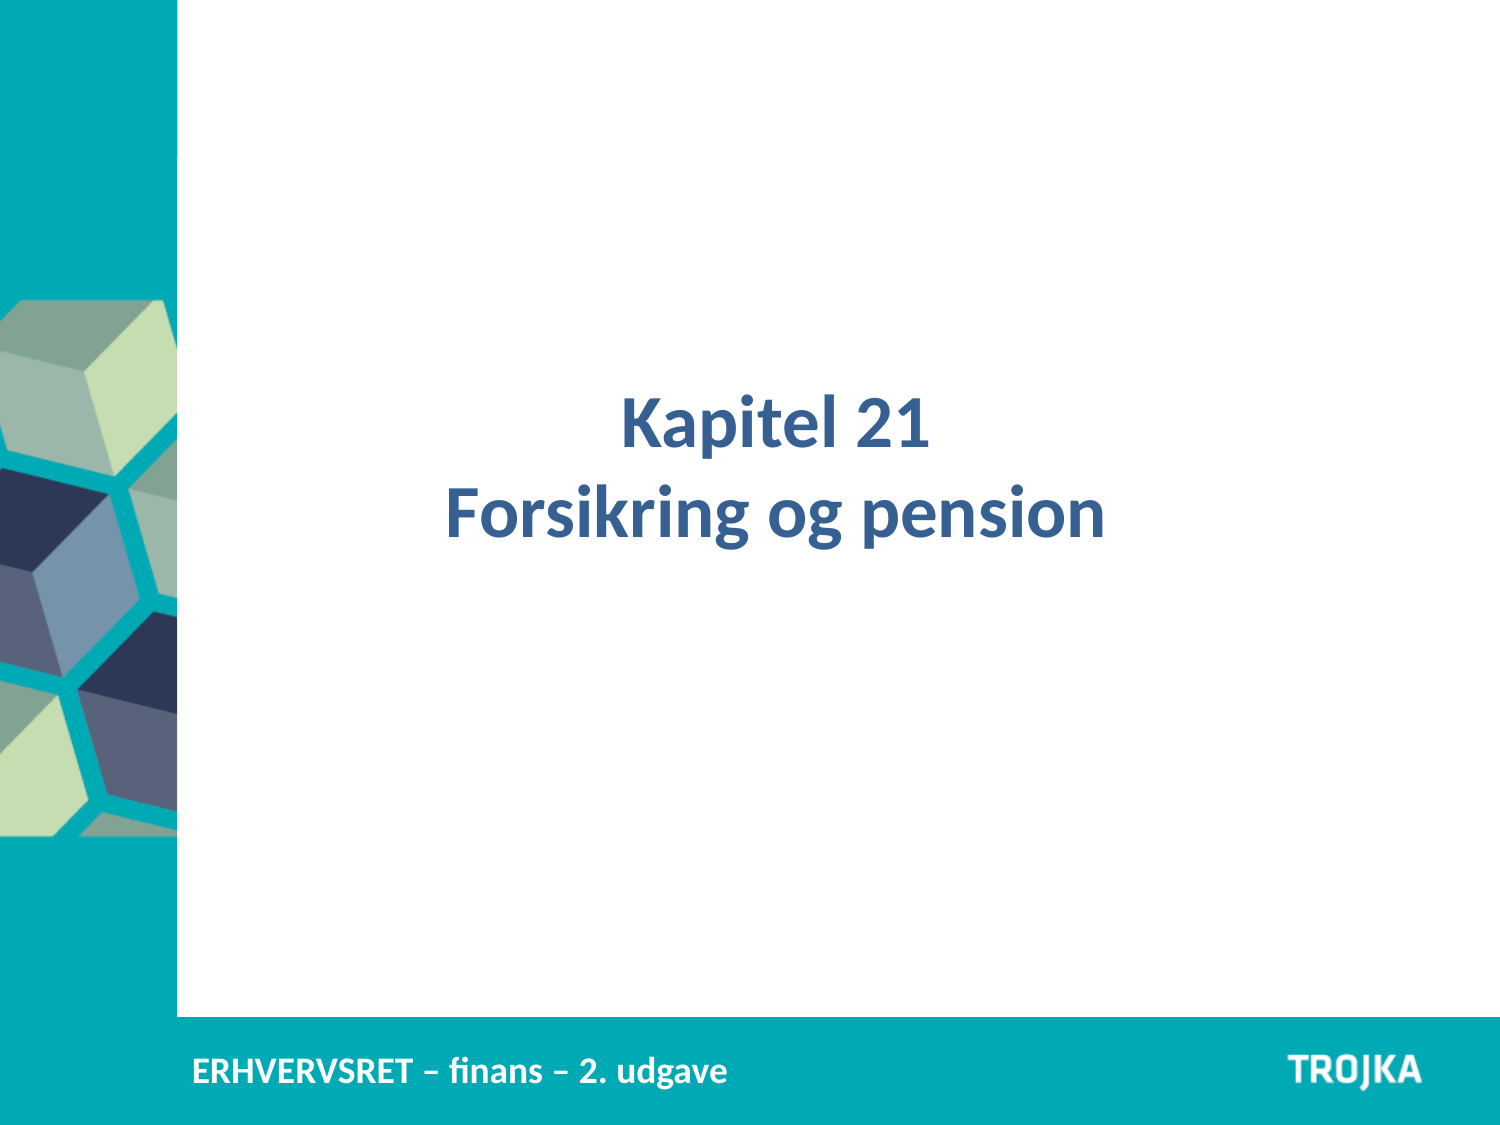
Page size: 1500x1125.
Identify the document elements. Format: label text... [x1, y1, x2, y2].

text_box Kapitel 21 Forsikring og pension [174, 365, 1380, 561]
